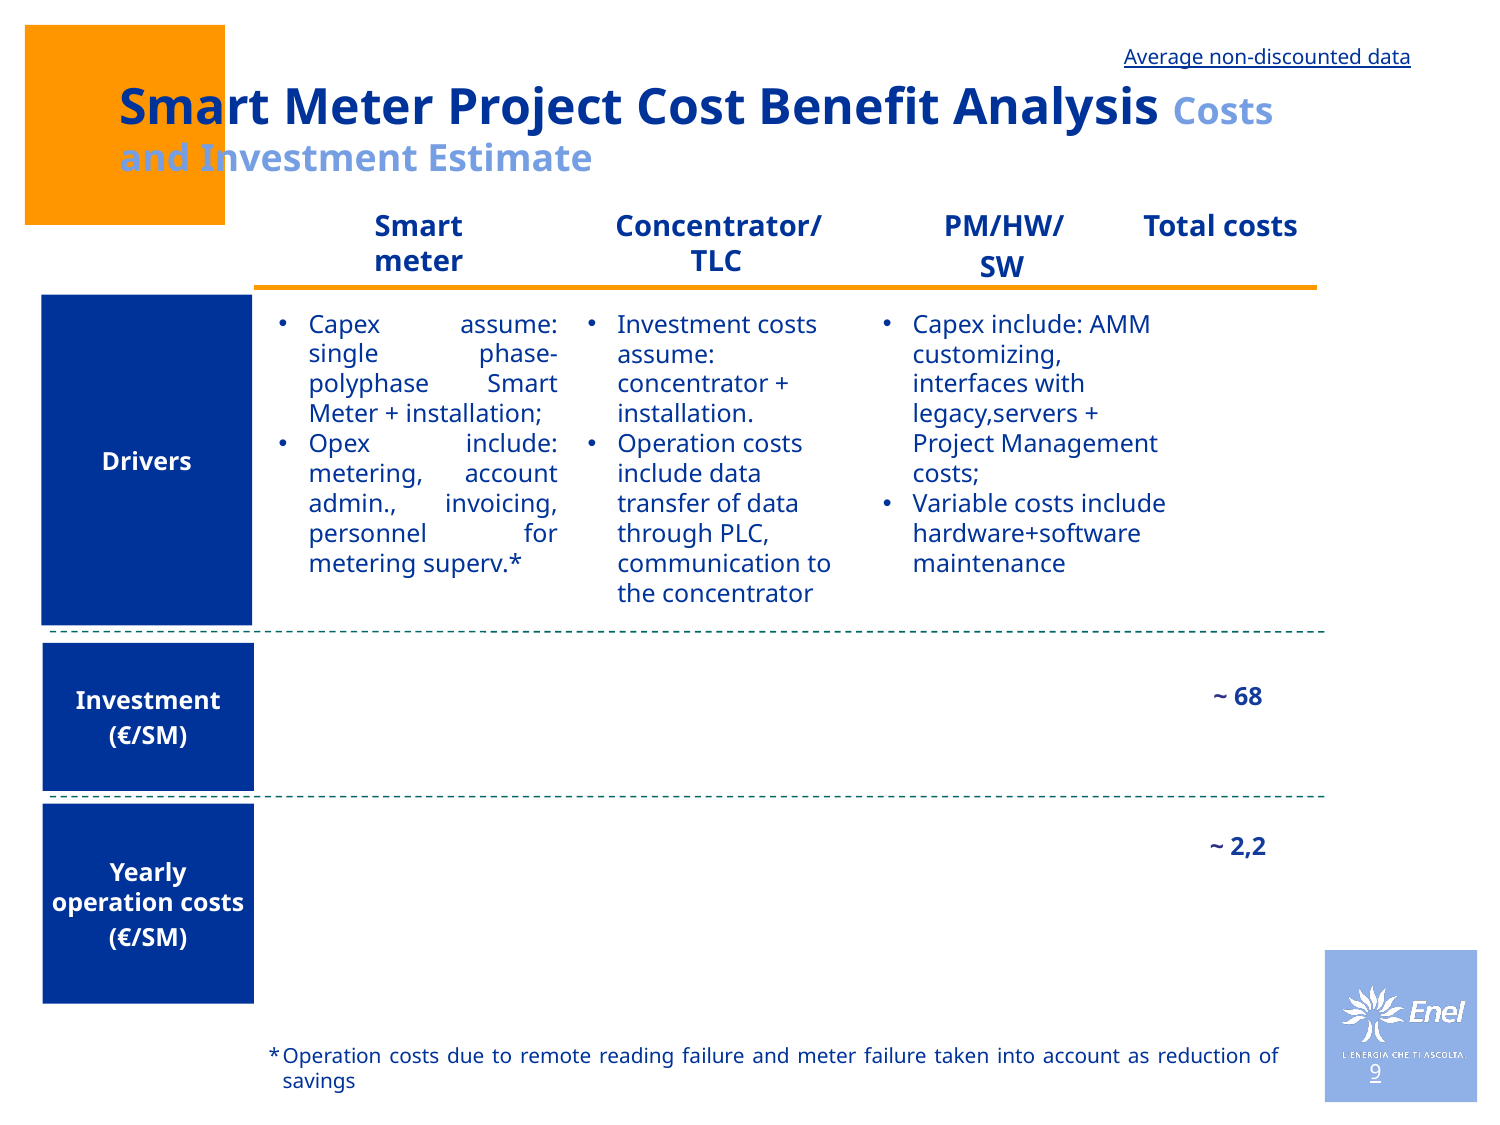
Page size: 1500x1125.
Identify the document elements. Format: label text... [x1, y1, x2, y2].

text_box ~ 68 ~ 2,2 [1194, 672, 1282, 868]
text_box PM/HW/ SW [891, 200, 1117, 276]
text_box Average non-discounted data [1092, 31, 1443, 81]
picture [1327, 978, 1480, 1066]
text_box * Operation costs due to remote reading failure and meter failure taken into account as reduction of savings [253, 1034, 1294, 1094]
text_box Capex include: AMM customizing, interfaces with legacy,servers + Project Management costs; Variable costs include hardware+software maintenance [868, 300, 1199, 585]
text_box Capex assume: single phase-polyphase Smart Meter + installation; Opex include: metering, account admin., invoicing, personnel for metering superv.* [263, 300, 572, 615]
text_box Drivers [41, 294, 253, 626]
text_box Yearly operation costs (€/SM) [42, 803, 254, 1004]
text_box Investment (€/SM) [42, 642, 254, 791]
text_box Smart Meter Project Cost Benefit Analysis Costs and Investment Estimate [104, 76, 1317, 177]
text_box Investment costs assume: concentrator + installation. Operation costs include data transfer of data through PLC, communication to the concentrator [572, 300, 869, 645]
text_box Total costs [1124, 200, 1317, 276]
text_box Concentrator/ TLC [581, 200, 857, 276]
text_box Smart meter [318, 200, 519, 276]
slide_number 9 [1330, 1005, 1421, 1095]
